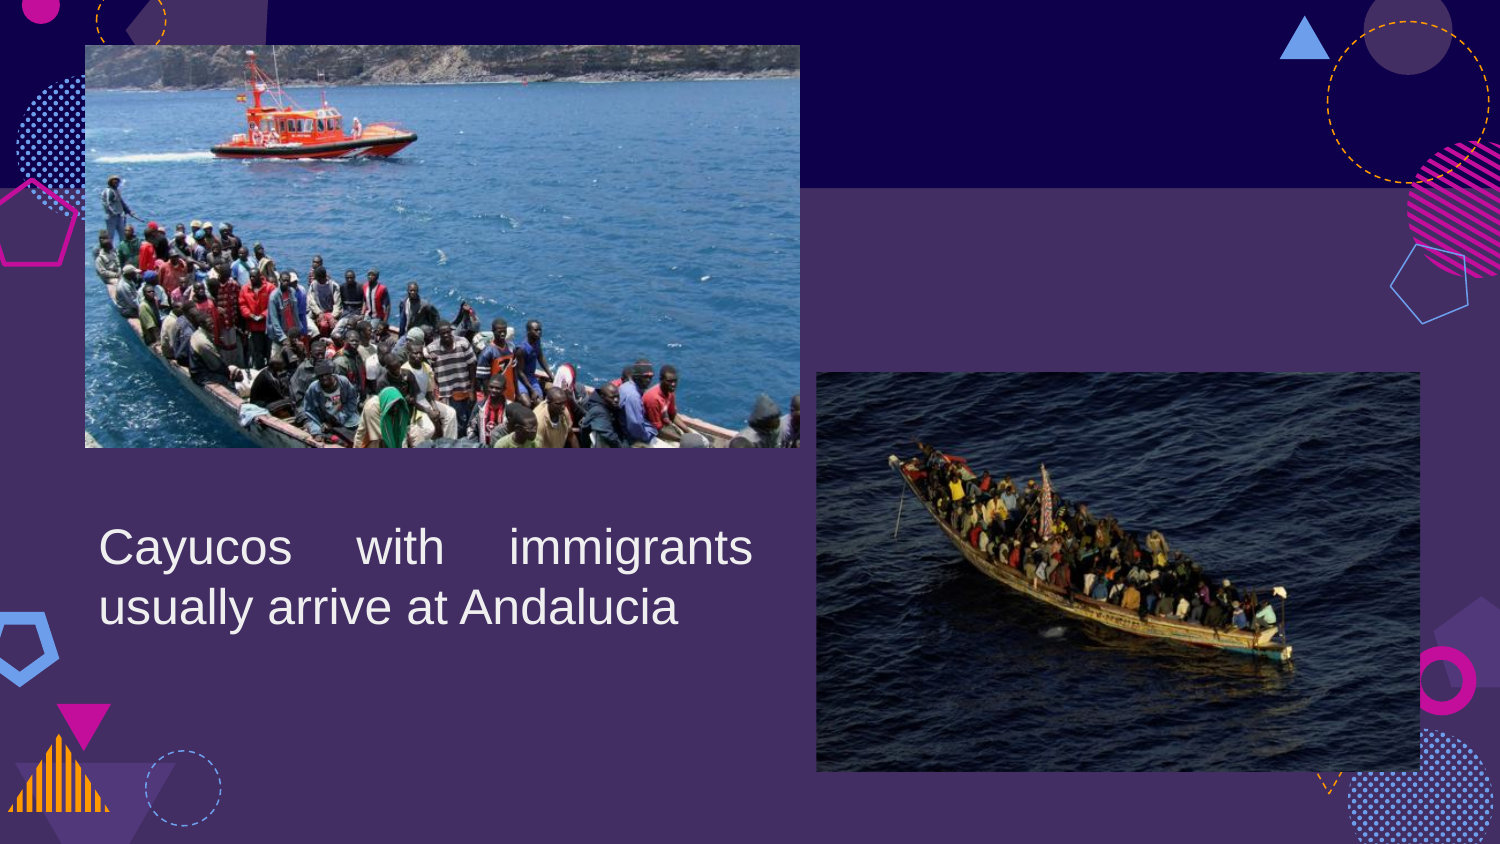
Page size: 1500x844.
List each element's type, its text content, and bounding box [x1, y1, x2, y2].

picture [816, 372, 1421, 773]
text_box Cayucos with immigrants usually arrive at Andalucia [83, 500, 769, 667]
picture [85, 45, 800, 448]
